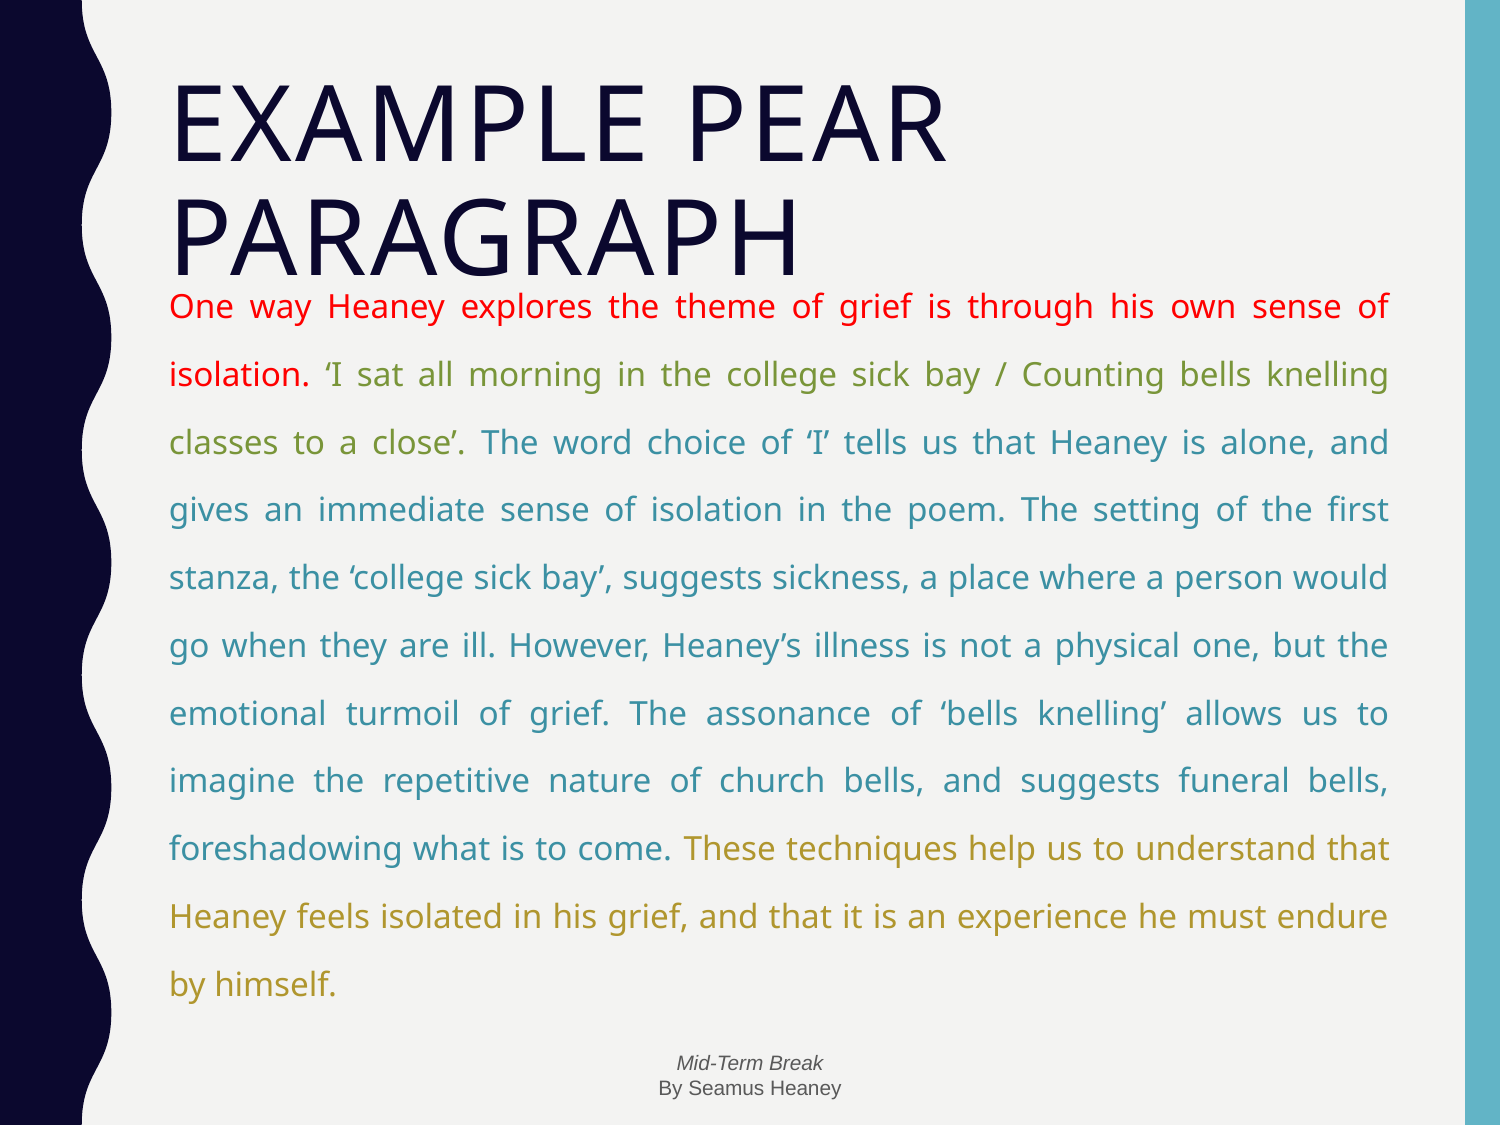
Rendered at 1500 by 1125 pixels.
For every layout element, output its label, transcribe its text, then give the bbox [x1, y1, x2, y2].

list One way Heaney explores the theme of grief is through his own sense of isolation. ‘I sat all morning in the college sick bay / Counting bells knelling classes to a close’. The word choice of ‘I’ tells us that Heaney is alone, and gives an immediate sense of isolation in the poem. The setting of the first stanza, the ‘college sick bay’, suggests sickness, a place where a person would go when they are ill. However, Heaney’s illness is not a physical one, but the emotional turmoil of grief. The assonance of ‘bells knelling’ allows us to imagine the repetitive nature of church bells, and suggests funeral bells, foreshadowing what is to come. These techniques help us to understand that Heaney feels isolated in his grief, and that it is an experience he must endure by himself. [154, 249, 1407, 1013]
footer Mid-Term Break By Seamus Heaney [496, 1045, 1004, 1103]
title Example pear paragraph [154, 62, 1407, 249]
